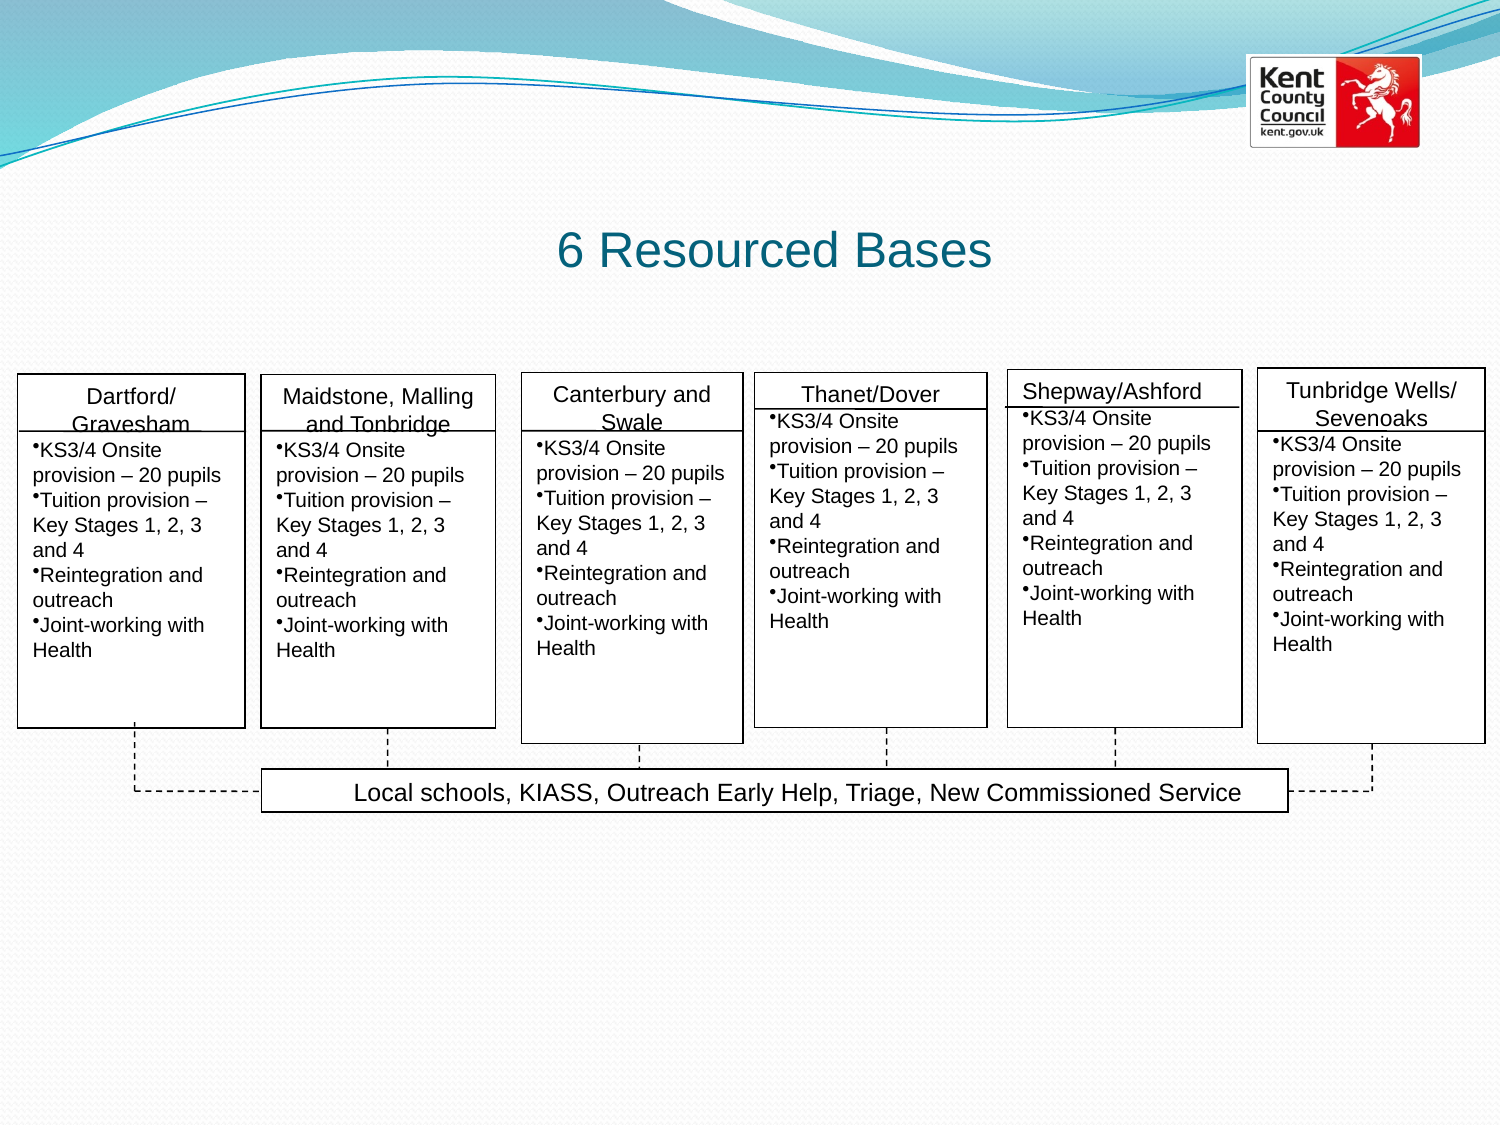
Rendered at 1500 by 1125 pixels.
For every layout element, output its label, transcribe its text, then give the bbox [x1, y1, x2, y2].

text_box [17, 367, 1486, 813]
picture [1245, 54, 1422, 150]
text_box 6 Resourced Bases [443, 210, 1106, 286]
